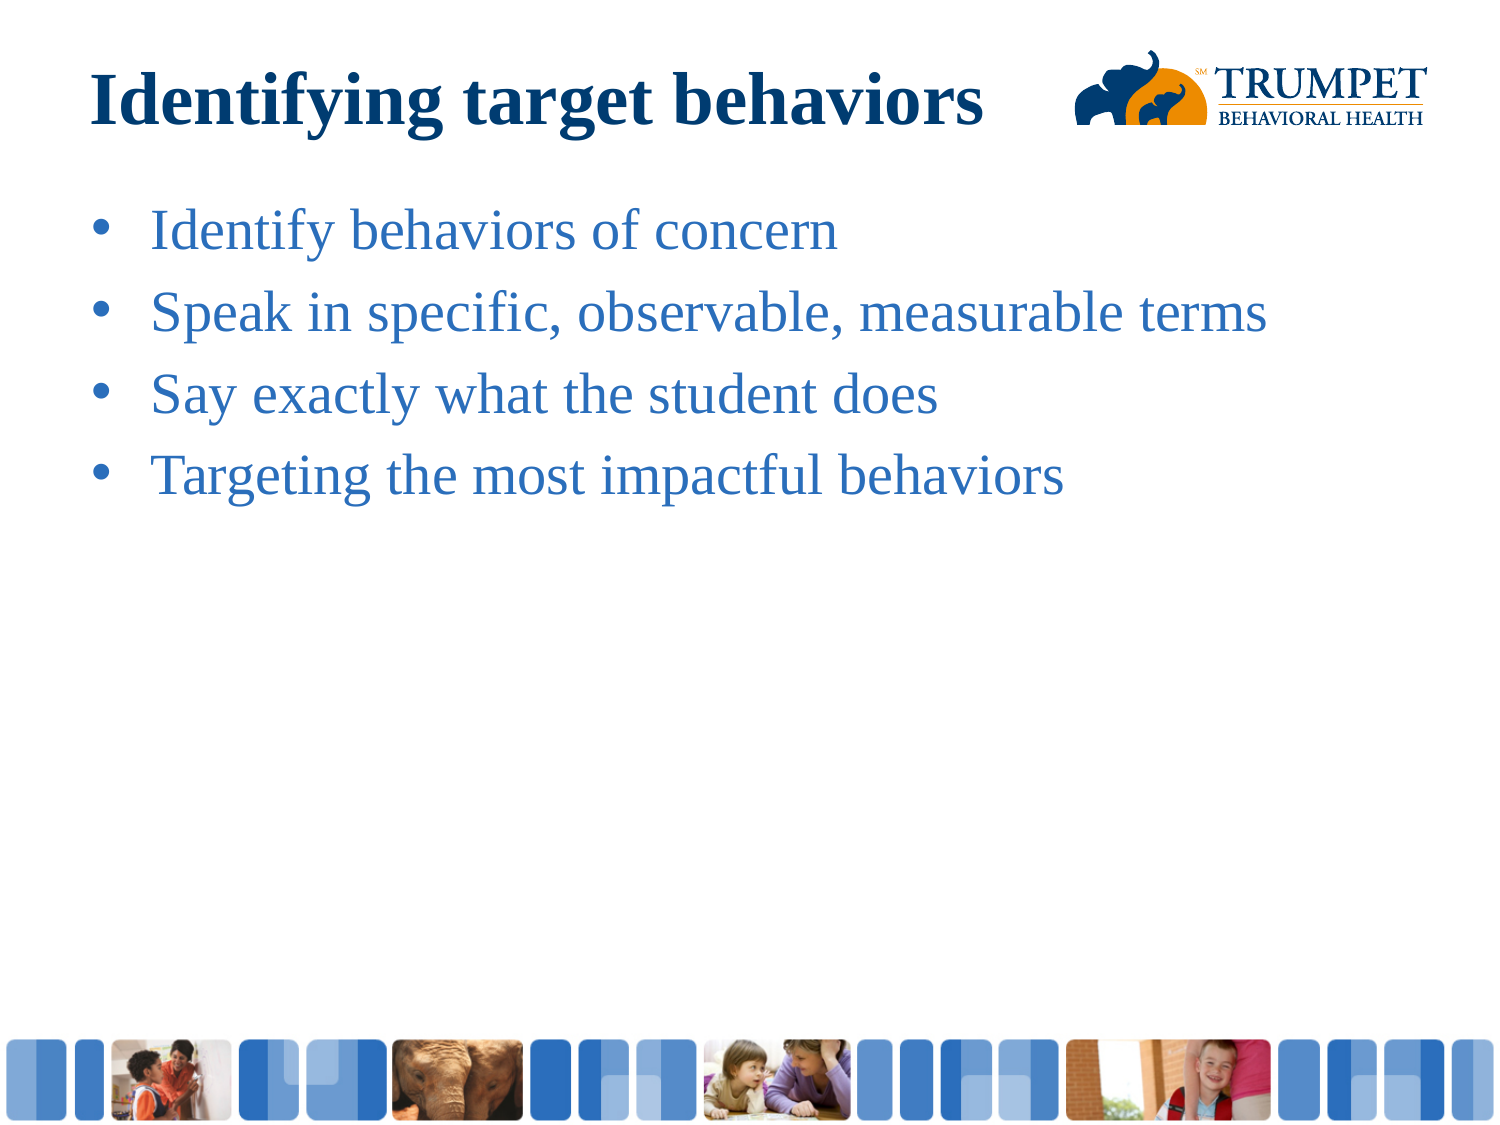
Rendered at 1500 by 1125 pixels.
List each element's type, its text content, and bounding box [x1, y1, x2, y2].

list Identify behaviors of concern Speak in specific, observable, measurable terms Say exactly what the student does Targeting the most impactful behaviors [76, 184, 1452, 905]
picture [0, 1033, 1500, 1125]
title Identifying target behaviors [75, 42, 1425, 232]
